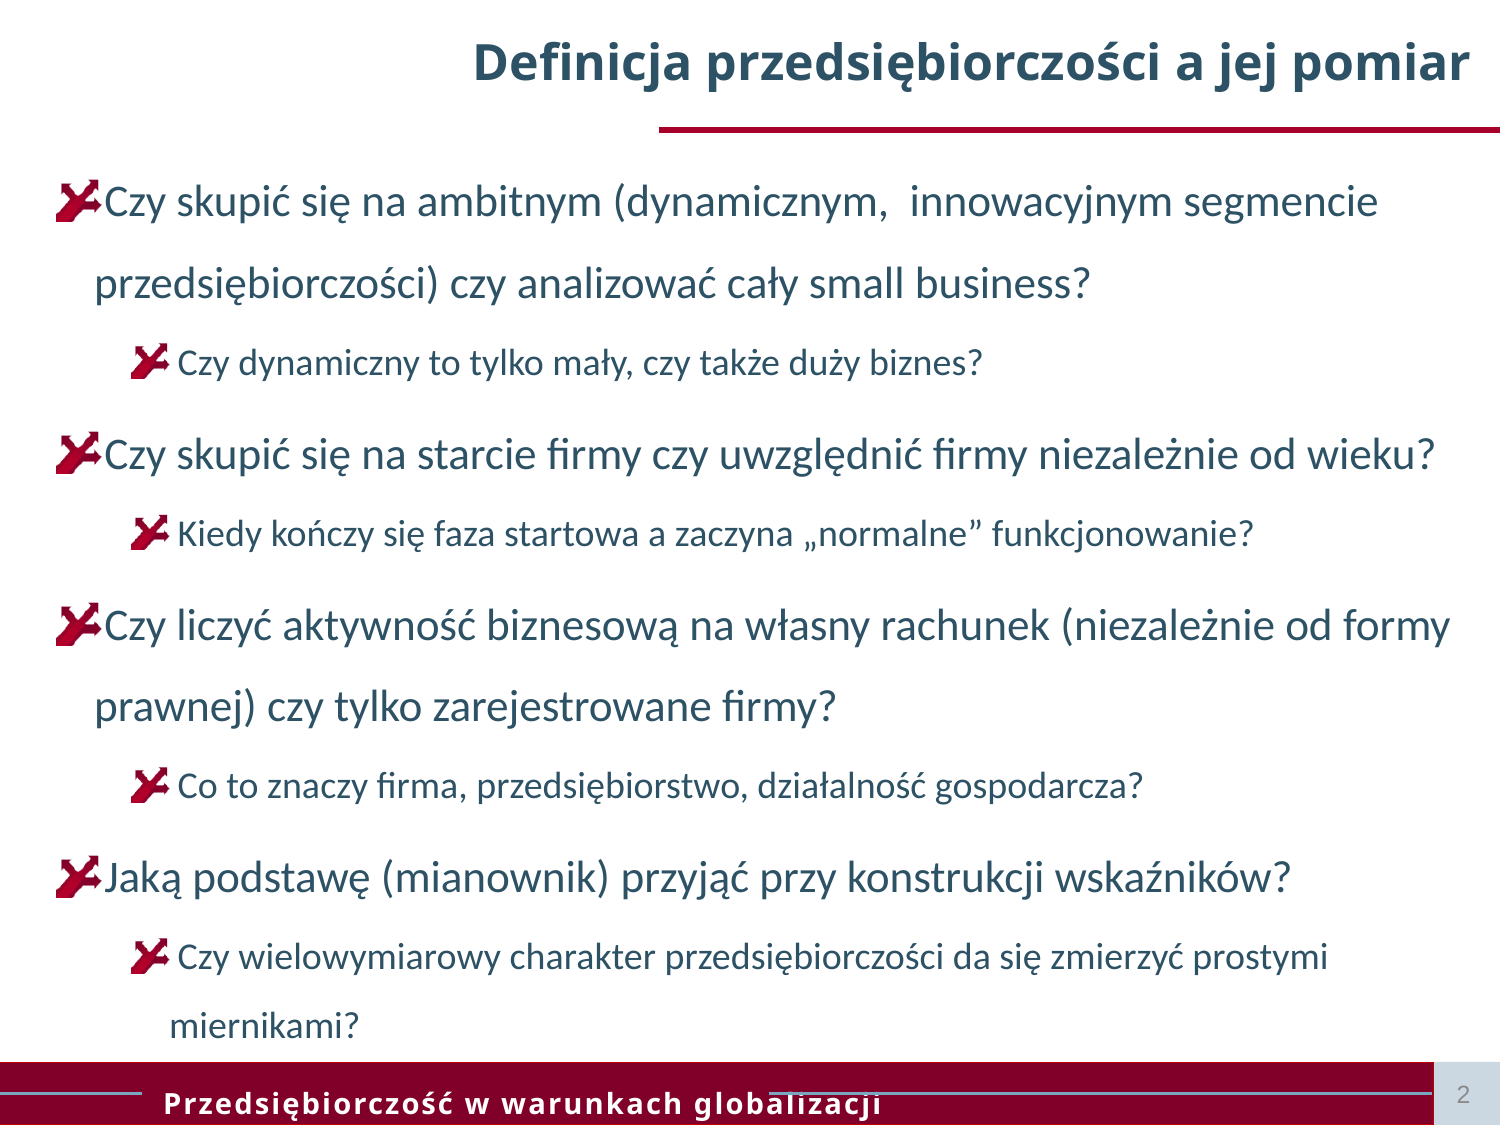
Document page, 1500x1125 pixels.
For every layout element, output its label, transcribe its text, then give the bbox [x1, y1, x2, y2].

title Definicja przedsiębiorczości a jej pomiar [0, 0, 1500, 129]
picture [131, 340, 171, 379]
slide_number 2 [1427, 1061, 1500, 1125]
picture [56, 599, 103, 646]
picture [56, 428, 103, 474]
picture [56, 852, 103, 898]
picture [131, 935, 171, 974]
picture [131, 764, 171, 803]
list Czy skupić się na ambitnym (dynamicznym, innowacyjnym segmencie przedsiębiorczości) czy analizować cały small business? Czy dynamiczny to tylko mały, czy także duży biznes? Czy skupić się na starcie firmy czy uwzględnić firmy niezależnie od wieku? Kiedy kończy się faza startowa a zaczyna „normalne” funkcjonowanie? Czy liczyć aktywność biznesową na własny rachunek (niezależnie od formy prawnej) czy tylko zarejestrowane firmy? Co to znaczy firma, przedsiębiorstwo, działalność gospodarcza? Jaką podstawę (mianownik) przyjąć przy konstrukcji wskaźników? Czy wielowymiarowy charakter przedsiębiorczości da się zmierzyć prostymi miernikami? [41, 128, 1483, 1062]
picture [131, 512, 171, 550]
picture [56, 176, 103, 222]
